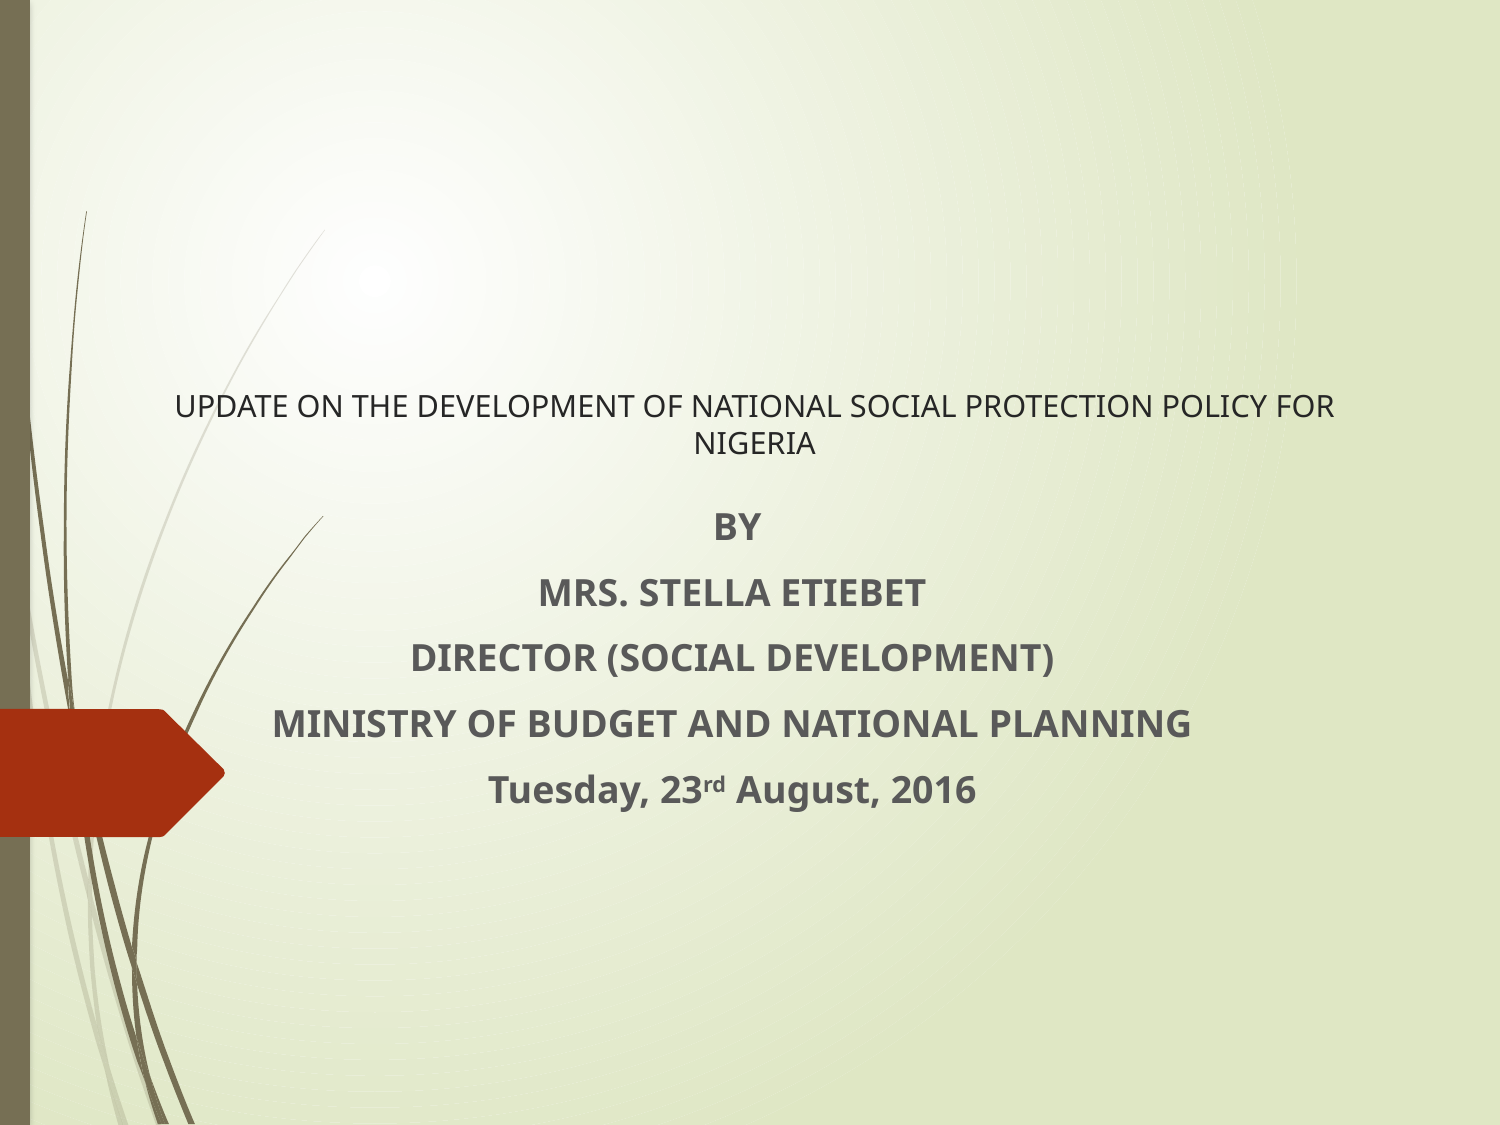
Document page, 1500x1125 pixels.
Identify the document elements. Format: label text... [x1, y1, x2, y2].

subtitle BY MRS. STELLA ETIEBET DIRECTOR (SOCIAL DEVELOPMENT) MINISTRY OF BUDGET AND NATIONAL PLANNING Tuesday, 23rd August, 2016 [117, 231, 1348, 903]
title UPDATE ON THE DEVELOPMENT OF NATIONAL SOCIAL PROTECTION POLICY FOR NIGERIA [117, 212, 1393, 468]
